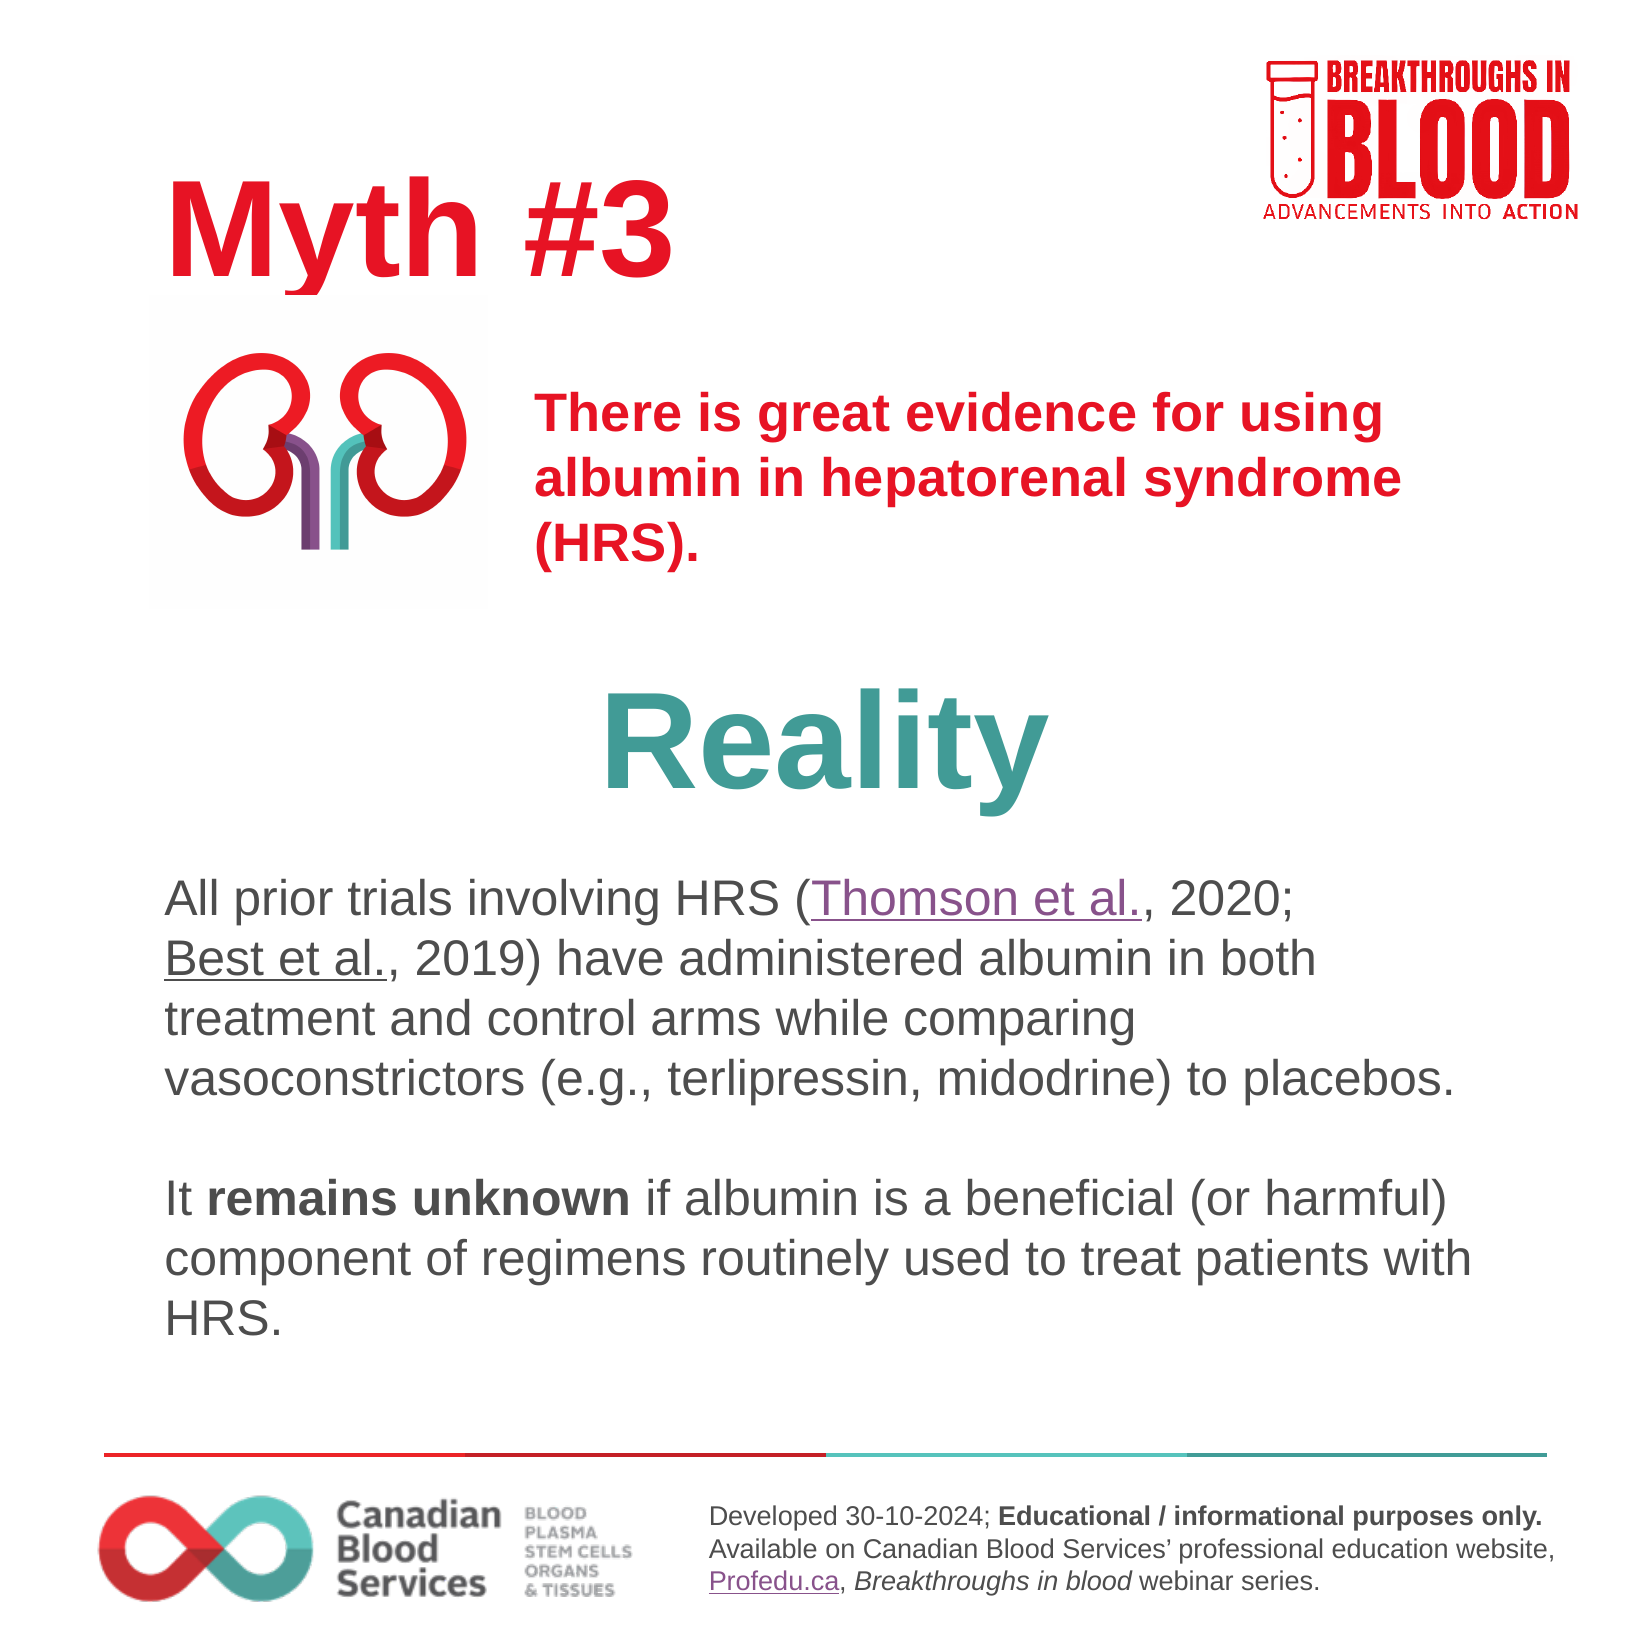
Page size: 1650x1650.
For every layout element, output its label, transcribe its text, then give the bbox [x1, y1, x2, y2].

text_box All prior trials involving HRS (Thomson et al., 2020; Best et al., 2019) have administered albumin in both treatment and control arms while comparing vasoconstrictors (e.g., terlipressin, midodrine) to placebos. It remains unknown if albumin is a beneficial (or harmful) component of regimens routinely used to treat patients with HRS. [149, 858, 1524, 1354]
list Myth #3 [149, 146, 888, 317]
picture [90, 1493, 641, 1605]
text_box Reality [366, 643, 1283, 824]
text_box Developed 30-10-2024; Educational / informational purposes only. Available on Canadian Blood Services’ professional education website, Profedu.ca, Breakthroughs in blood webinar series. [693, 1491, 1585, 1604]
picture [149, 295, 488, 609]
picture [1259, 55, 1581, 222]
list There is great evidence for using albumin in hepatorenal syndrome (HRS). [519, 370, 1598, 535]
